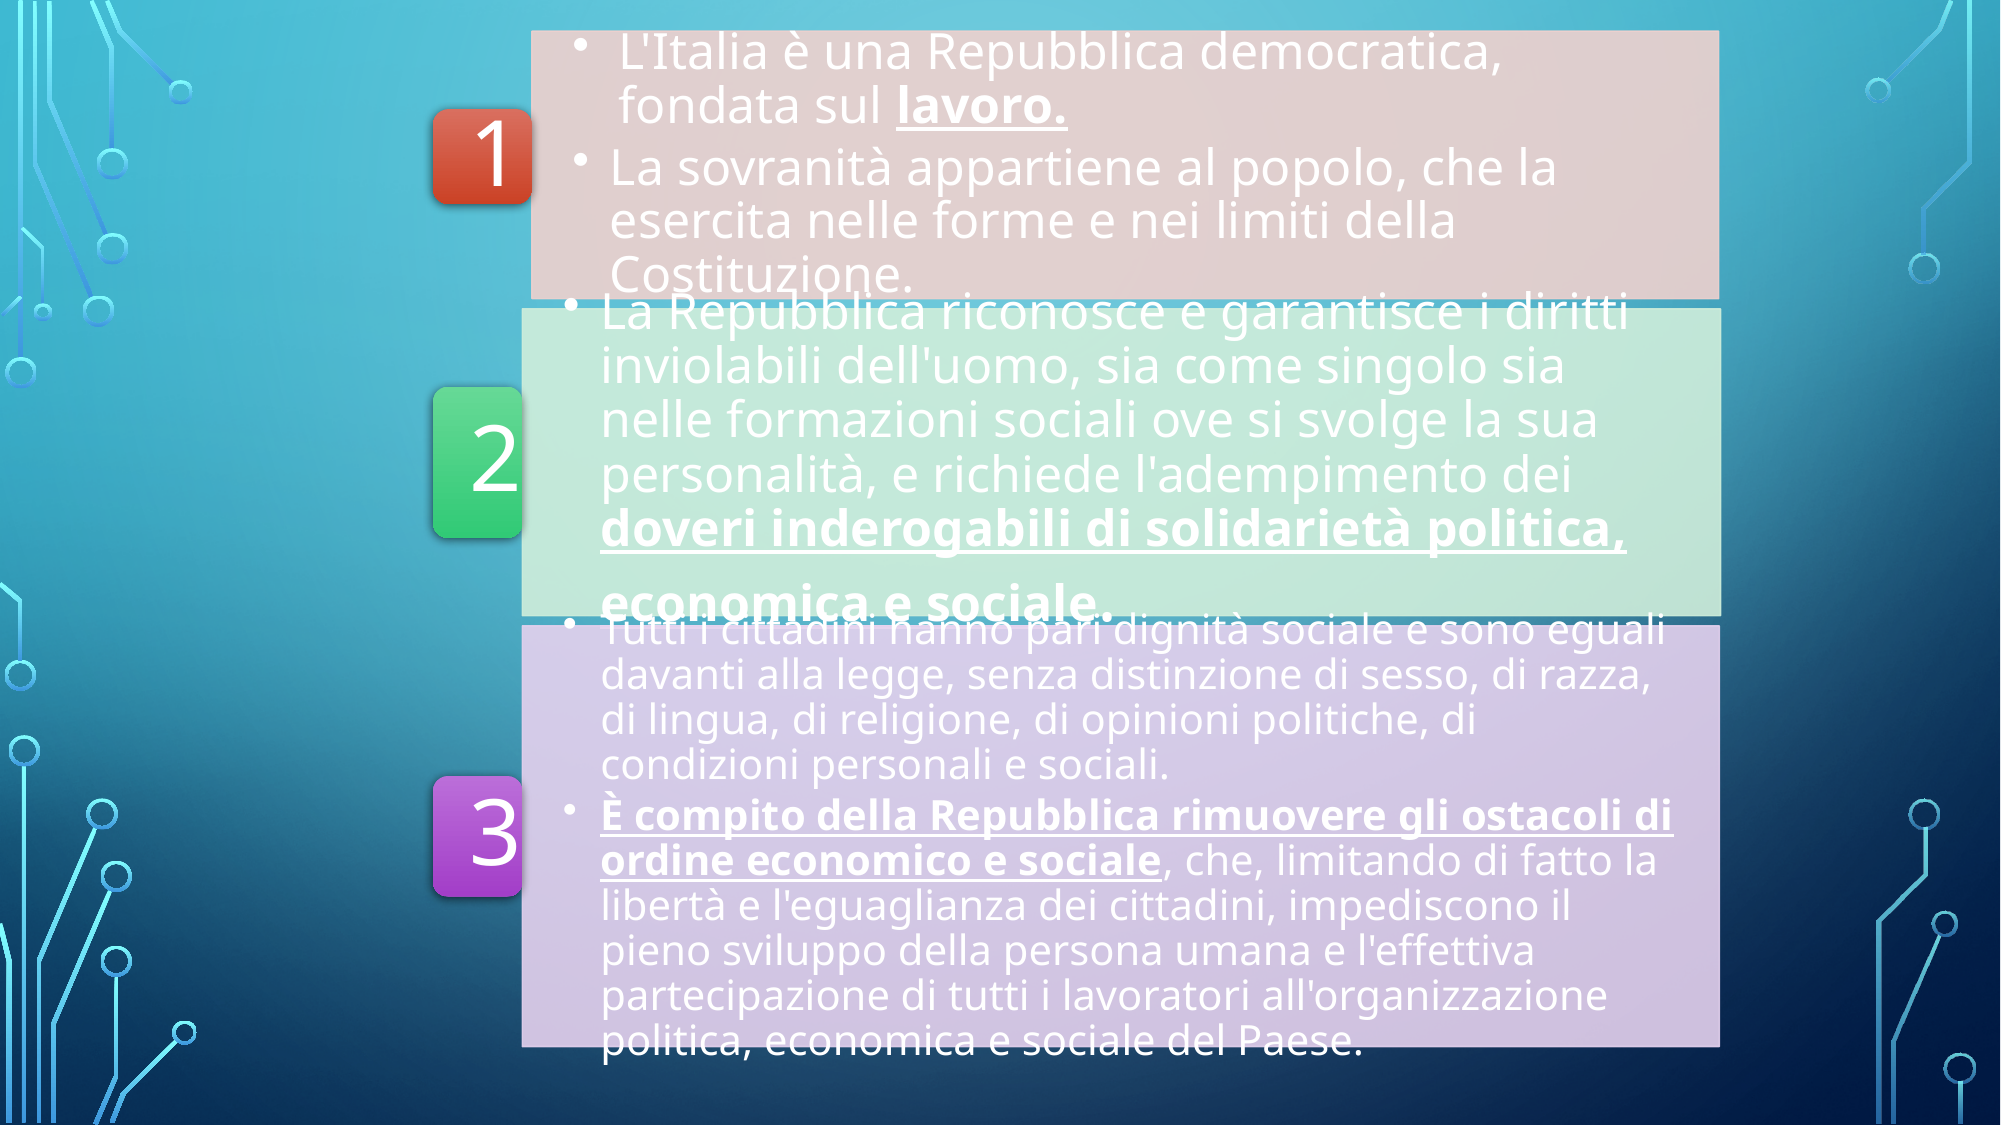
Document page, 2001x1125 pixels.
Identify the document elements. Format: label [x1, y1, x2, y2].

text_box [432, 30, 1721, 1047]
